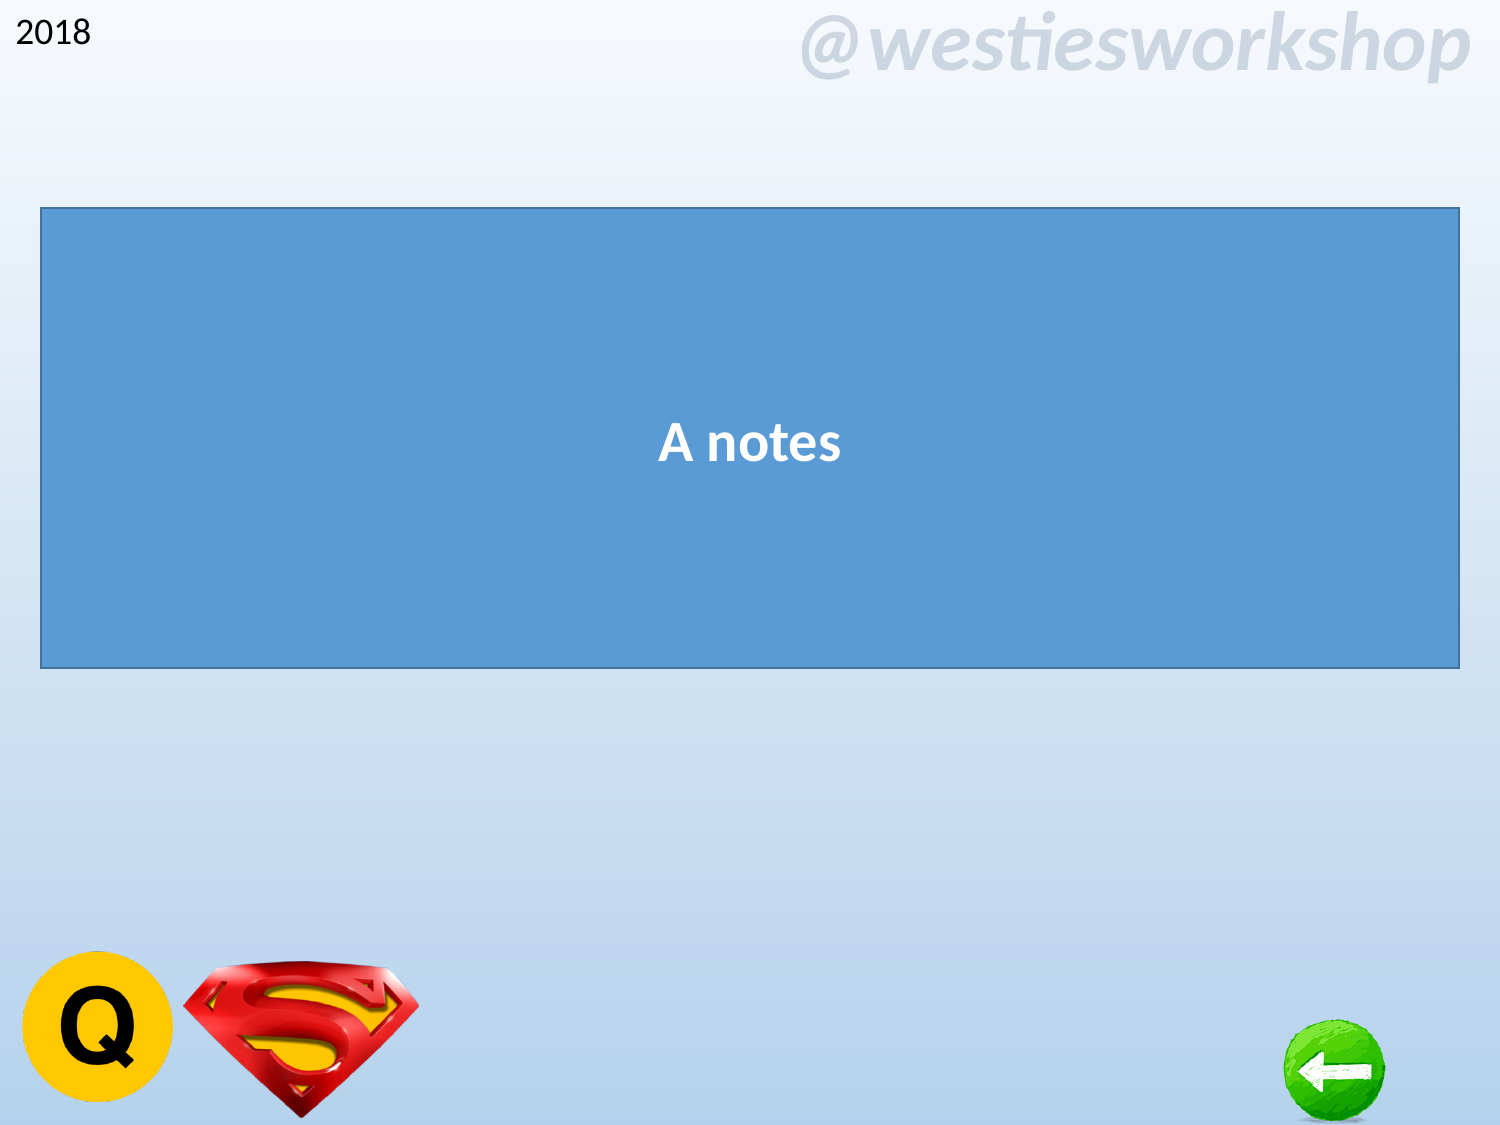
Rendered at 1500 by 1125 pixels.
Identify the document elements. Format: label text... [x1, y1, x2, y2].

picture [41, 208, 1459, 668]
picture [1281, 1019, 1387, 1125]
text_box 2018 [0, 0, 107, 60]
picture [0, 928, 419, 1125]
